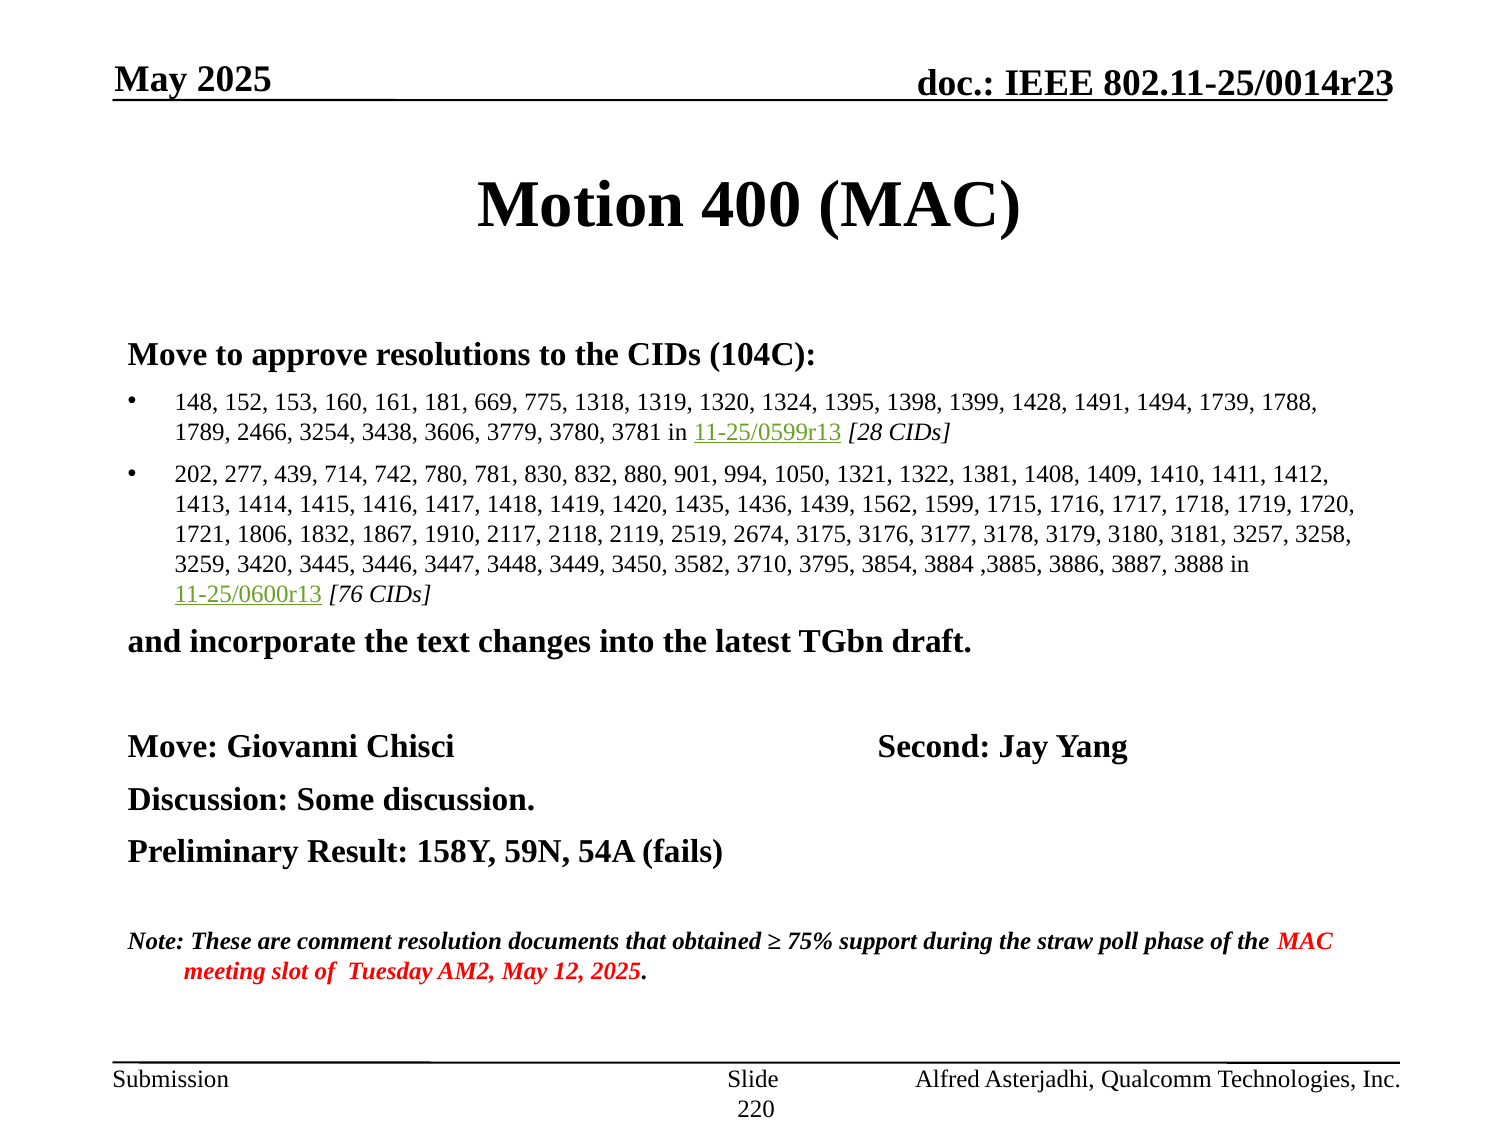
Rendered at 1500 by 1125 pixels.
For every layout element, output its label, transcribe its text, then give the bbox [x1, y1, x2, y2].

list Move to approve resolutions to the CIDs (104C): 148, 152, 153, 160, 161, 181, 669, 775, 1318, 1319, 1320, 1324, 1395, 1398, 1399, 1428, 1491, 1494, 1739, 1788, 1789, 2466, 3254, 3438, 3606, 3779, 3780, 3781 in 11-25/0599r13 [28 CIDs] 202, 277, 439, 714, 742, 780, 781, 830, 832, 880, 901, 994, 1050, 1321, 1322, 1381, 1408, 1409, 1410, 1411, 1412, 1413, 1414, 1415, 1416, 1417, 1418, 1419, 1420, 1435, 1436, 1439, 1562, 1599, 1715, 1716, 1717, 1718, 1719, 1720, 1721, 1806, 1832, 1867, 1910, 2117, 2118, 2119, 2519, 2674, 3175, 3176, 3177, 3178, 3179, 3180, 3181, 3257, 3258, 3259, 3420, 3445, 3446, 3447, 3448, 3449, 3450, 3582, 3710, 3795, 3854, 3884 ,3885, 3886, 3887, 3888 in 11-25/0600r13 [76 CIDs] and incorporate the text changes into the latest TGbn draft. Move: Giovanni Chisci Second: Jay Yang Discussion: Some discussion. Preliminary Result: 158Y, 59N, 54A (fails) Note: These are comment resolution documents that obtained ≥ 75% support during the straw poll phase of the MAC meeting slot of Tuesday AM2, May 12, 2025. [112, 324, 1388, 1063]
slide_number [114, 54, 423, 100]
slide_number Slide 220 [712, 1061, 800, 1123]
footer Alfred Asterjadhi, Qualcomm Technologies, Inc. [878, 1061, 1402, 1093]
title Motion 400 (MAC) [112, 112, 1388, 288]
